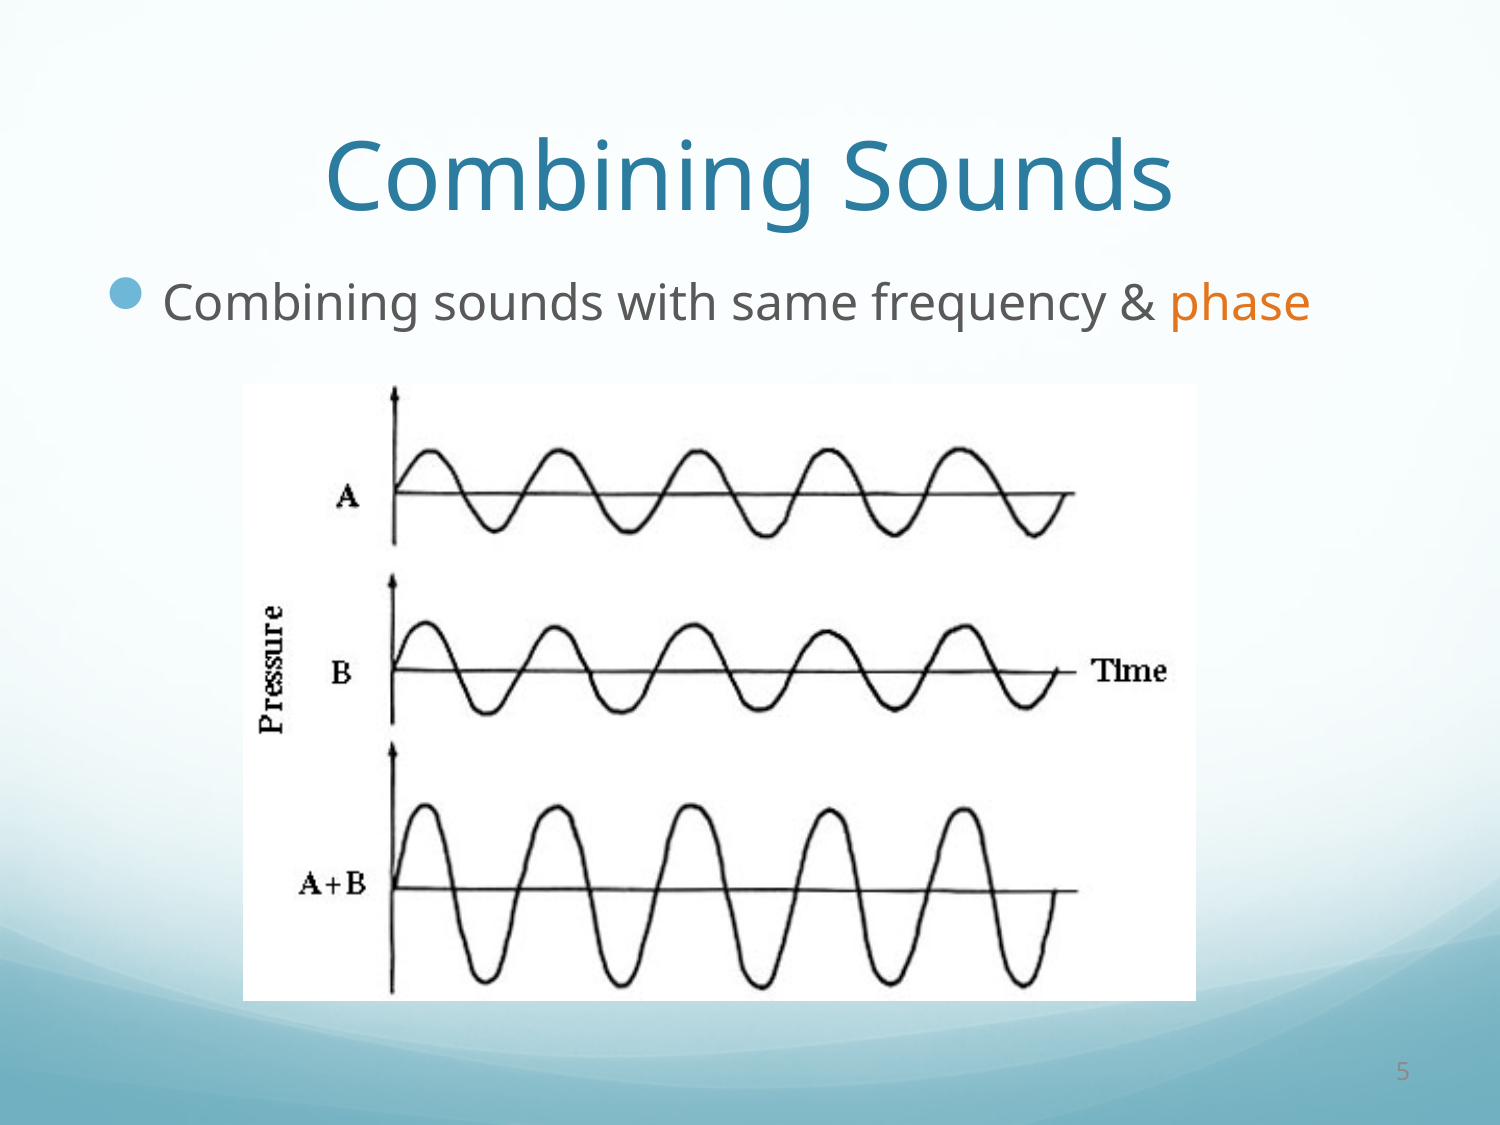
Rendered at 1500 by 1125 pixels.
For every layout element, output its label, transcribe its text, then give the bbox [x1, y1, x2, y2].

title Combining Sounds [90, 17, 1410, 237]
list Combining sounds with same frequency & phase [90, 262, 1410, 975]
picture [243, 383, 1197, 1002]
slide_number 5 [1074, 1042, 1425, 1103]
